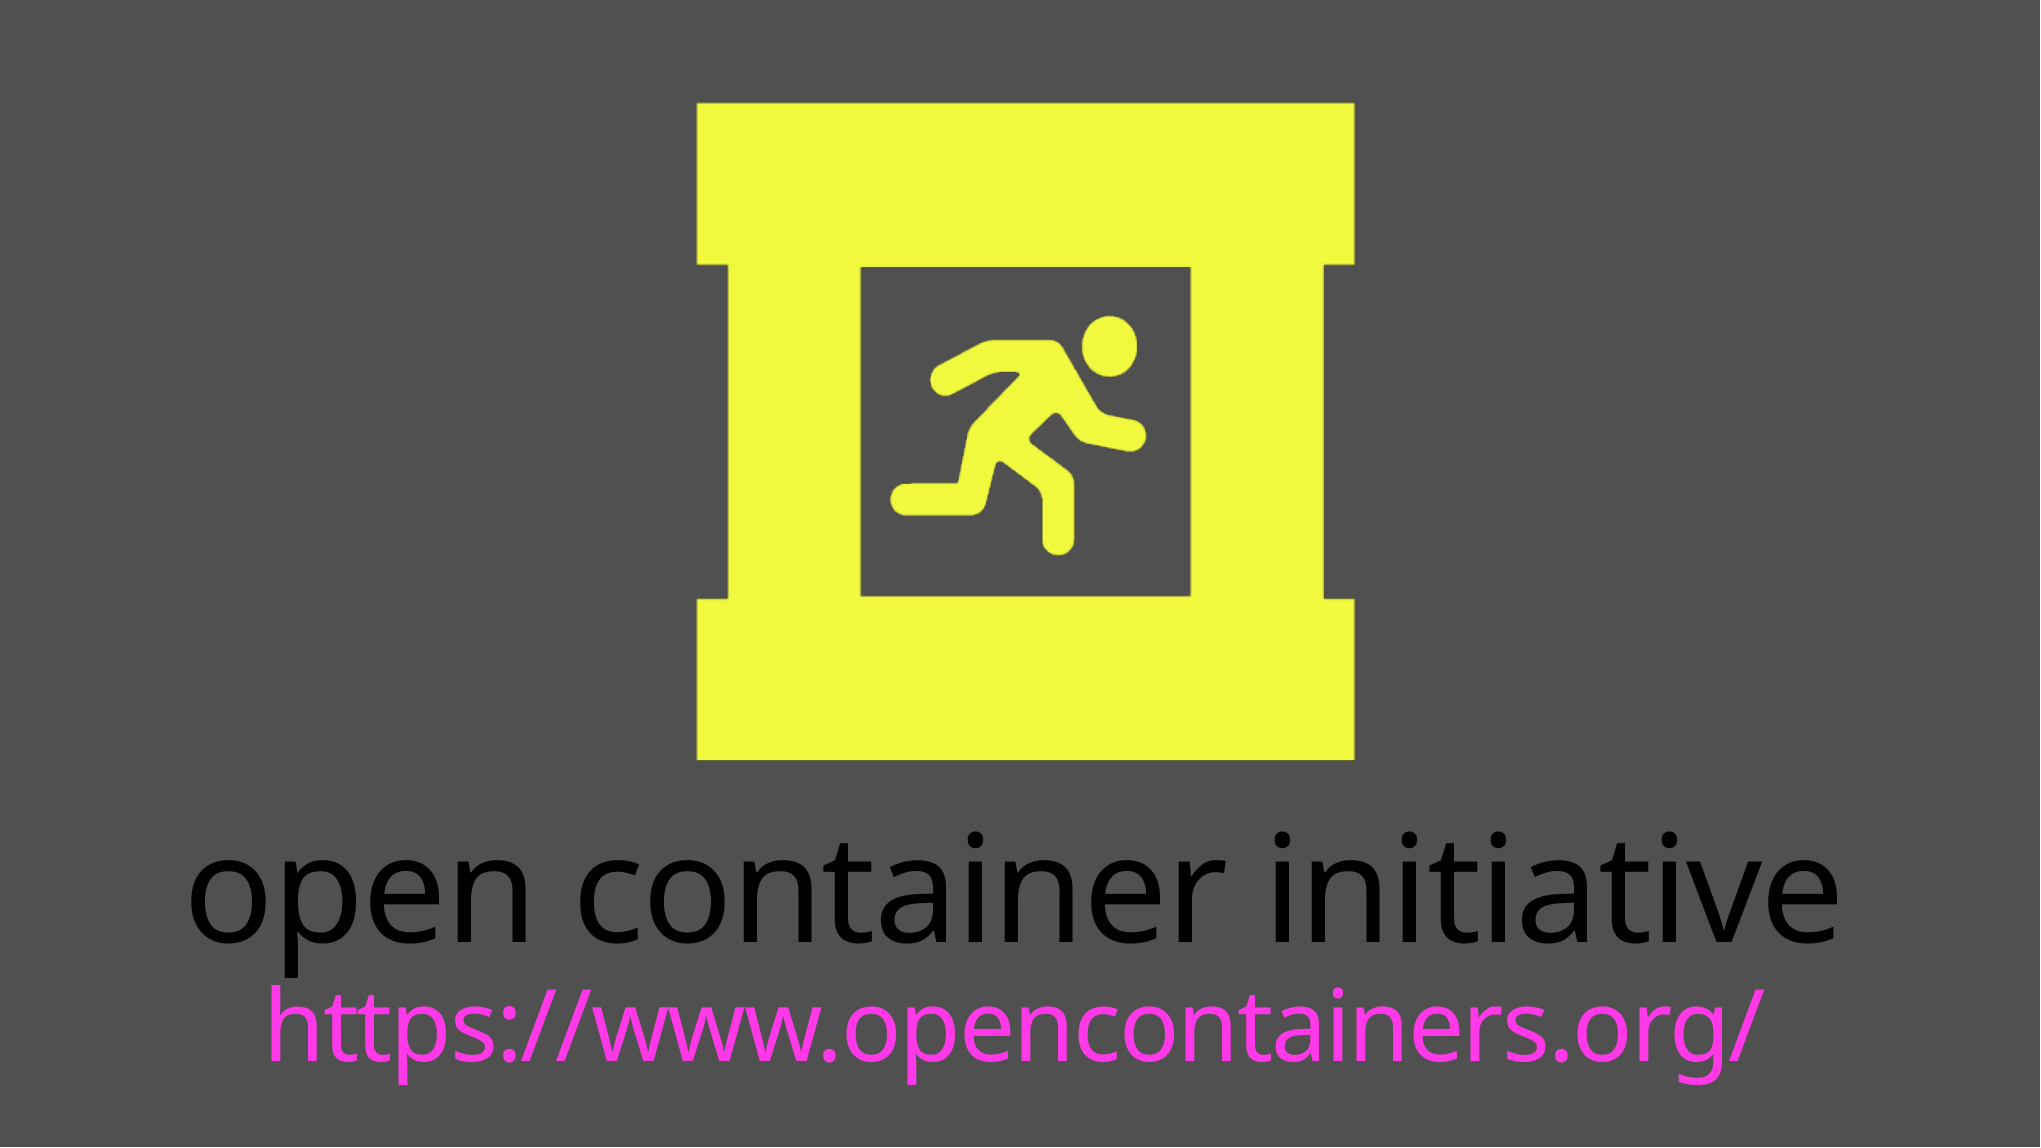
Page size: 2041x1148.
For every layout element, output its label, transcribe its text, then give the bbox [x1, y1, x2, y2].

title open container initiative https://www.opencontainers.org/ [39, 798, 1990, 1103]
picture [606, 30, 1446, 870]
